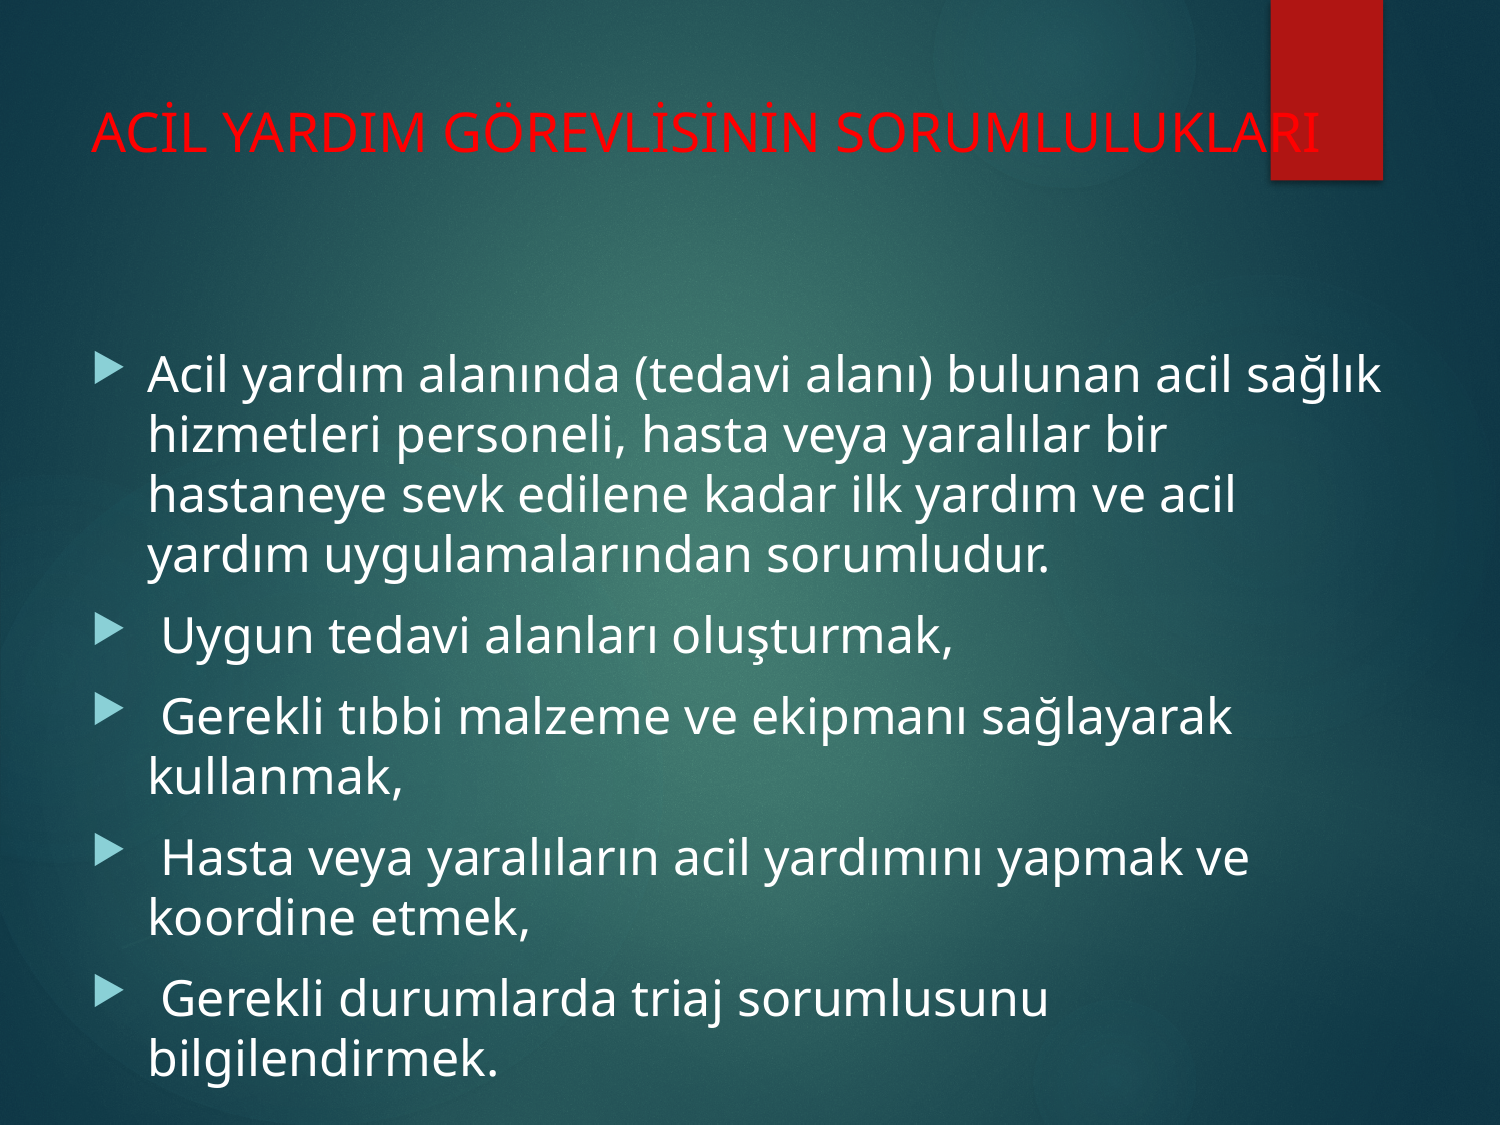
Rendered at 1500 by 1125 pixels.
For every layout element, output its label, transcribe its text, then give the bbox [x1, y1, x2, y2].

list Acil yardım alanında (tedavi alanı) bulunan acil sağlık hizmetleri personeli, hasta veya yaralılar bir hastaneye sevk edilene kadar ilk yardım ve acil yardım uygulamalarından sorumludur. Uygun tedavi alanları oluşturmak, Gerekli tıbbi malzeme ve ekipmanı sağlayarak kullanmak, Hasta veya yaralıların acil yardımını yapmak ve koordine etmek, Gerekli durumlarda triaj sorumlusunu bilgilendirmek. [75, 334, 1427, 1125]
title ACİL YARDIM GÖREVLİSİNİN SORUMLULUKLARI [76, 89, 1428, 278]
